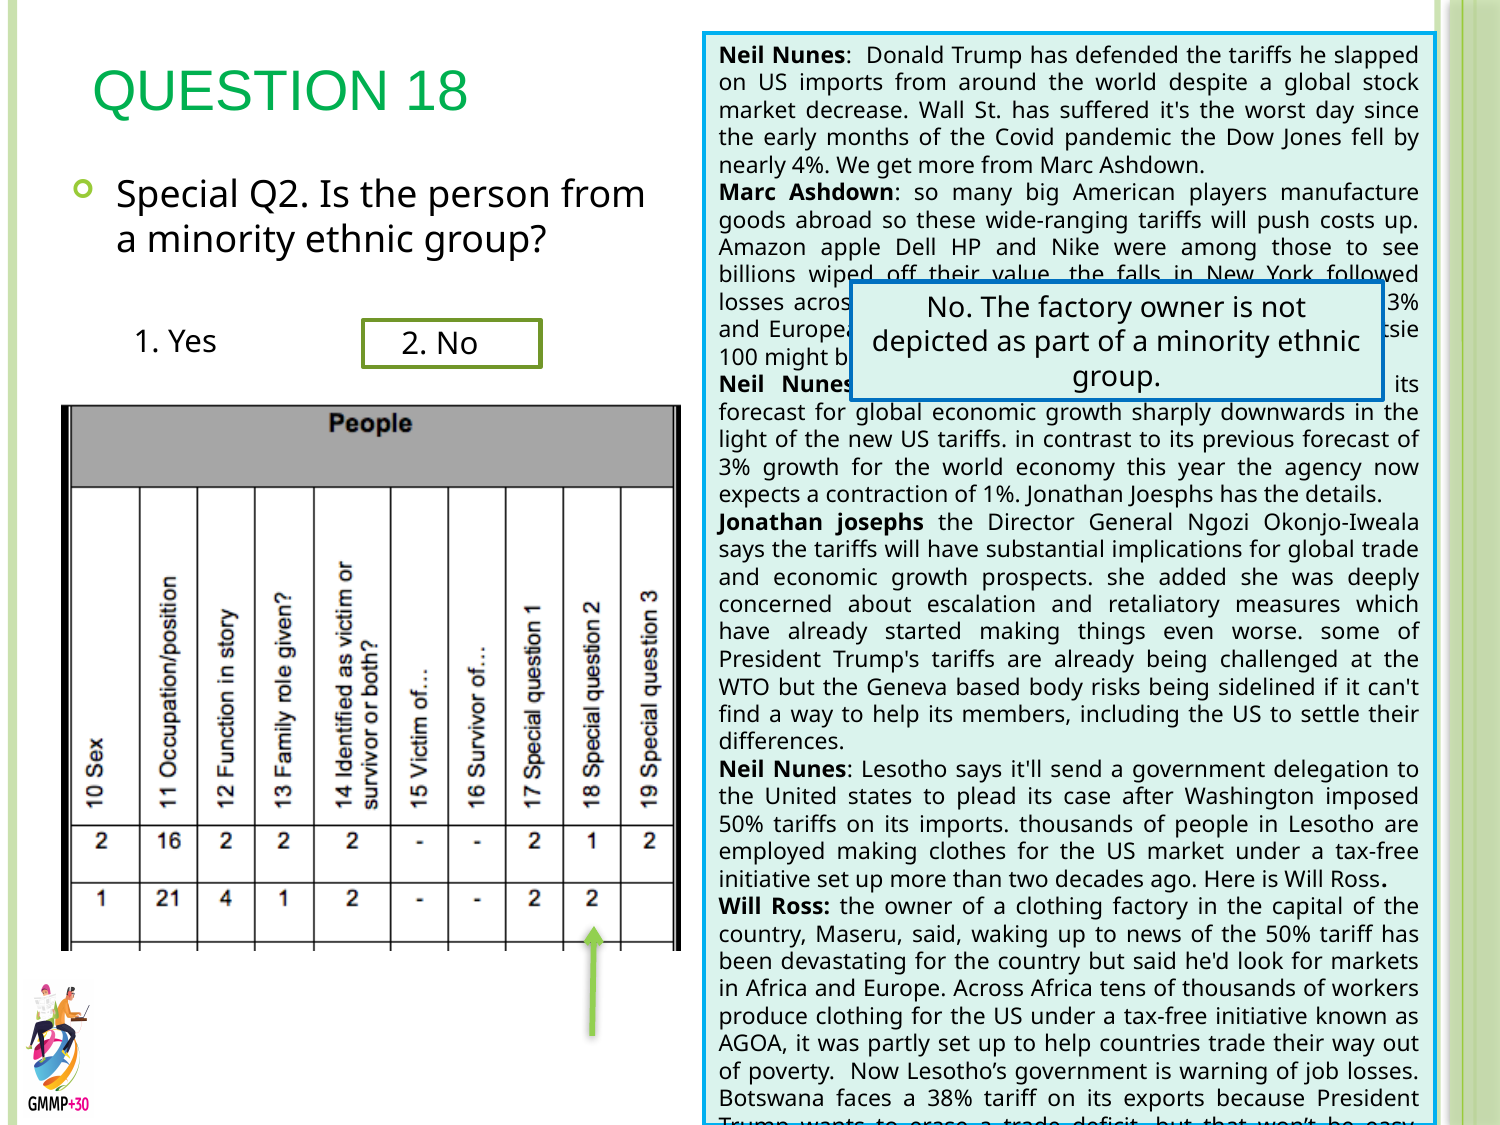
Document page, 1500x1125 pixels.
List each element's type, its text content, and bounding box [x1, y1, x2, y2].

text_box No. The factory owner is not depicted as part of a minority ethnic group. [849, 279, 1385, 402]
text_box Neil Nunes: Donald Trump has defended the tariffs he slapped on US imports from around the world despite a global stock market decrease. Wall St. has suffered it's the worst day since the early months of the Covid pandemic the Dow Jones fell by nearly 4%. We get more from Marc Ashdown. Marc Ashdown: so many big American players manufacture goods abroad so these wide-ranging tariffs will push costs up. Amazon apple Dell HP and Nike were among those to see billions wiped off their value. the falls in New York followed losses across global markets Japan's main index slid nearly 3% and European indices followed with sharp declines. the Footsie 100 might be seen to have got off lightly with me at 1.6% fall. Neil Nunes: the World Trade Organization has revised its forecast for global economic growth sharply downwards in the light of the new US tariffs. in contrast to its previous forecast of 3% growth for the world economy this year the agency now expects a contraction of 1%. Jonathan Joesphs has the details. Jonathan josephs the Director General Ngozi Okonjo-Iweala says the tariffs will have substantial implications for global trade and economic growth prospects. she added she was deeply concerned about escalation and retaliatory measures which have already started making things even worse. some of President Trump's tariffs are already being challenged at the WTO but the Geneva based body risks being sidelined if it can't find a way to help its members, including the US to settle their differences. Neil Nunes: Lesotho says it'll send a government delegation to the United states to plead its case after Washington imposed 50% tariffs on its imports. thousands of people in Lesotho are employed making clothes for the US market under a tax-free initiative set up more than two decades ago. Here is Will Ross. Will Ross: the owner of a clothing factory in the capital of the country, Maseru, said, waking up to news of the 50% tariff has been devastating for the country but said he'd look for markets in Africa and Europe. Across Africa tens of thousands of workers produce clothing for the US under a tax-free initiative known as AGOA, it was partly set up to help countries trade their way out of poverty. Now Lesotho’s government is warning of job losses. Botswana faces a 38% tariff on its exports because President Trump wants to erase a trade deficit, but that won’t be easy, Botswana has diamonds. [702, 31, 1437, 1125]
title Question 18 [77, 46, 702, 130]
list Special Q2. Is the person from a minority ethnic group? [56, 162, 671, 403]
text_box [591, 925, 595, 1037]
text_box 2. No [386, 315, 594, 368]
picture [22, 979, 95, 1119]
text_box [361, 318, 543, 369]
text_box 1. Yes [118, 313, 327, 367]
picture [61, 401, 682, 952]
